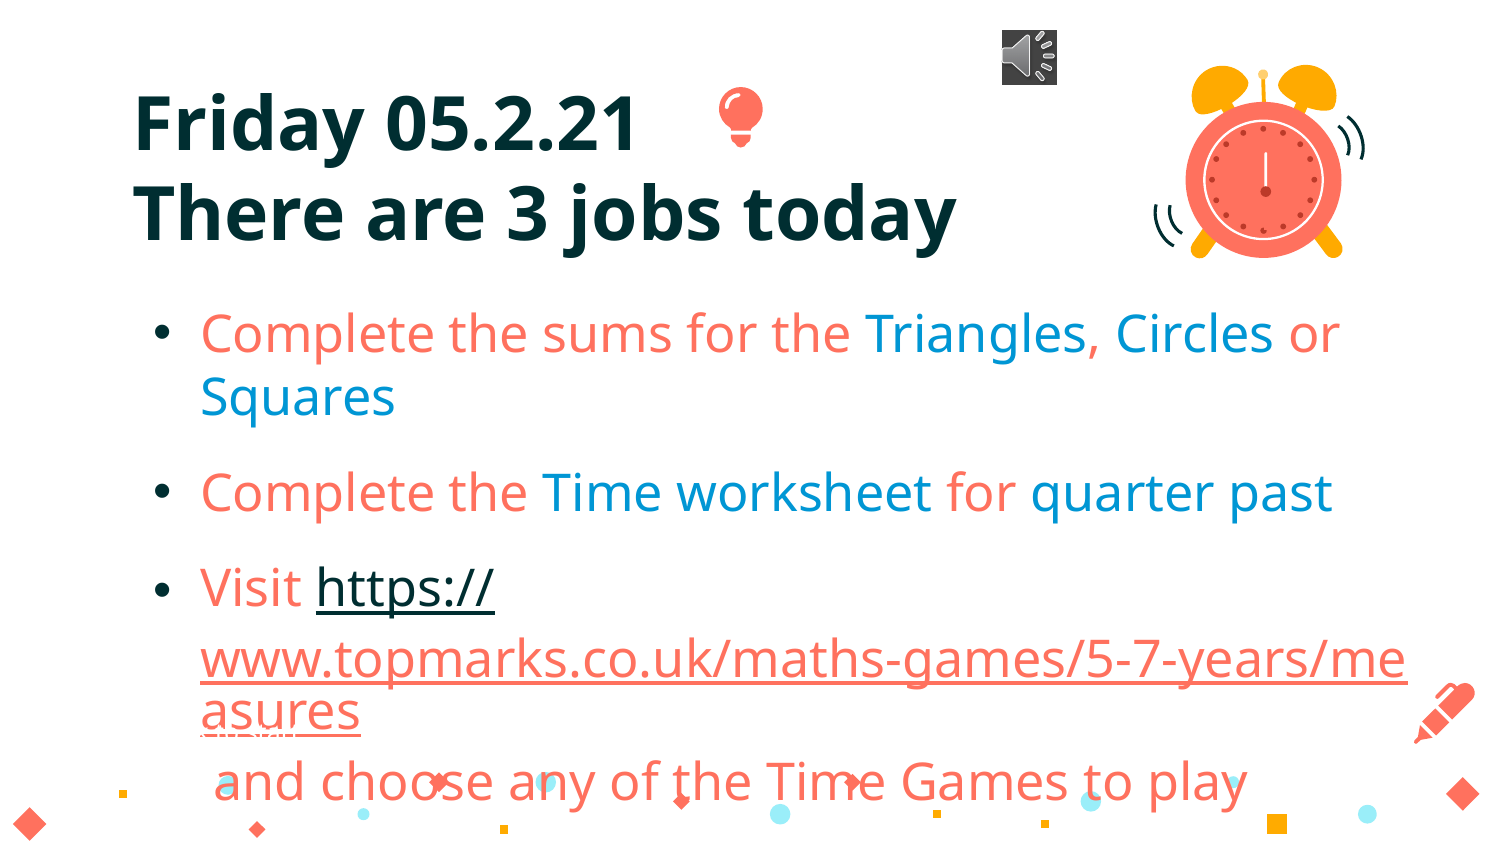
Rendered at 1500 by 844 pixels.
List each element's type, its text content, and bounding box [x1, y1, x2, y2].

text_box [1146, 51, 1377, 286]
subtitle Complete the sums for the Triangles, Circles or Squares Complete the Time worksheet for quarter past Visit https://www.topmarks.co.uk/maths-games/5-7-years/measures and choose any of the Time Games to play [138, 285, 1437, 732]
picture [1000, 28, 1059, 87]
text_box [1260, 151, 1272, 230]
title Friday 05.2.21 There are 3 jobs today [117, 60, 1060, 393]
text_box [718, 86, 763, 148]
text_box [1412, 682, 1479, 745]
subtitle Click to start [130, 715, 325, 747]
